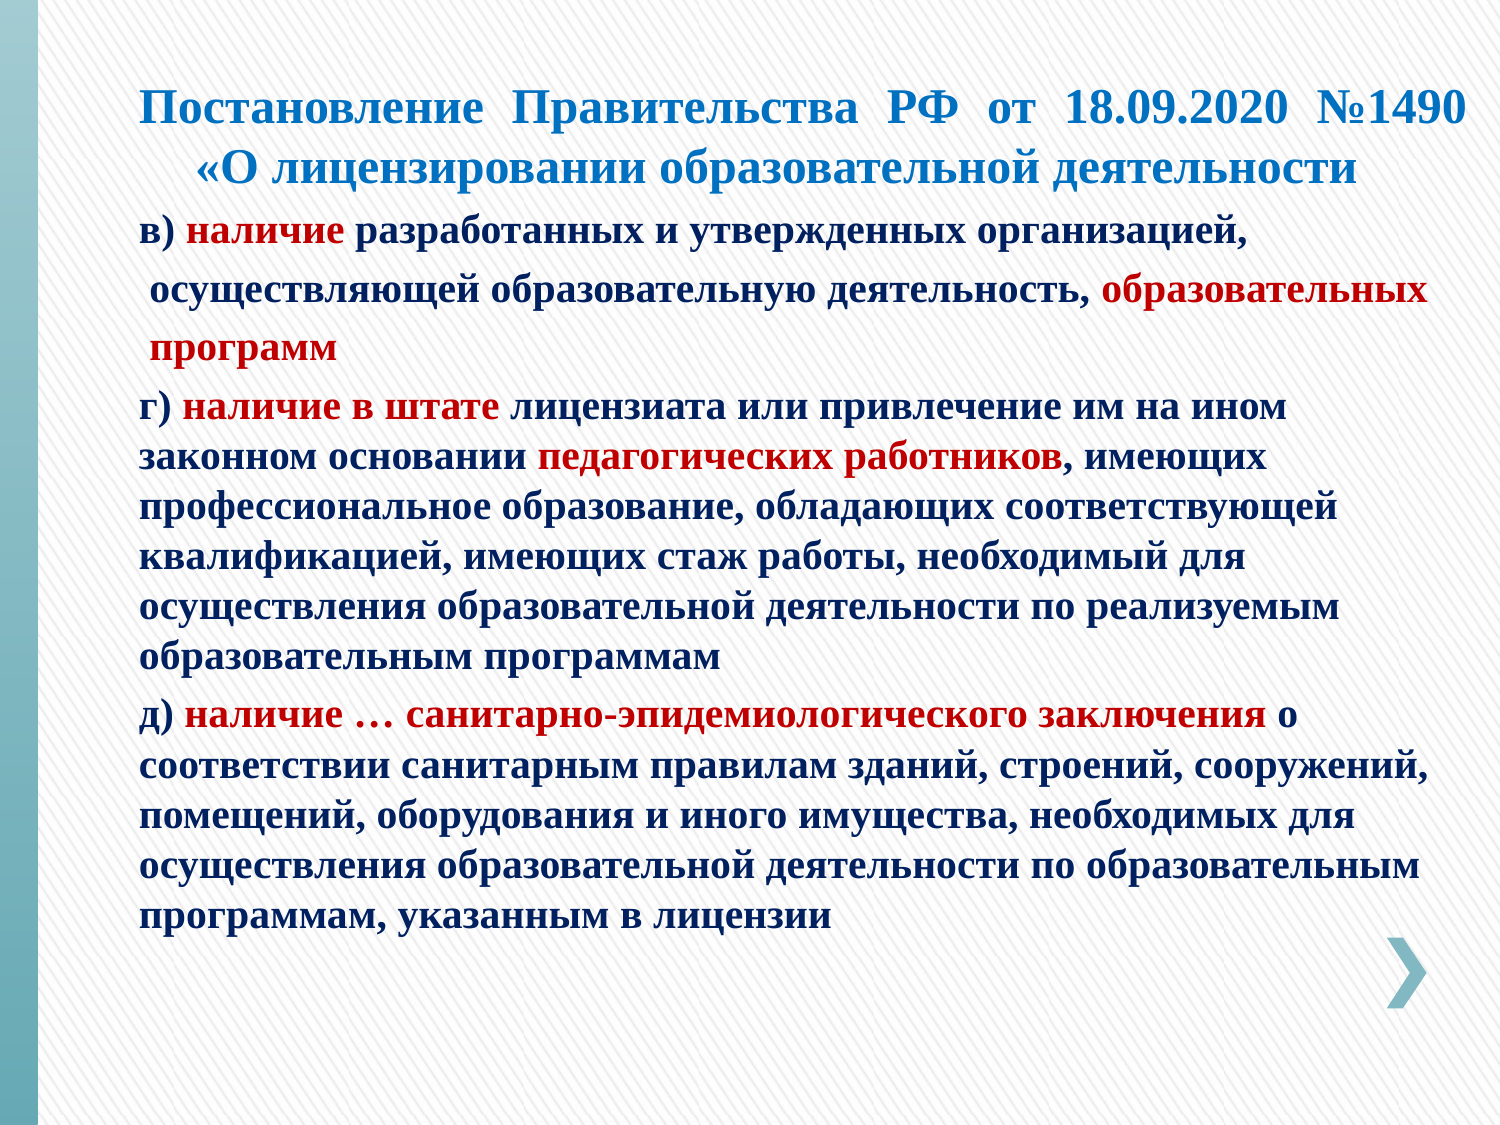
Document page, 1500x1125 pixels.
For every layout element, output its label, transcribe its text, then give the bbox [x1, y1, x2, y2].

list Постановление Правительства РФ от 18.09.2020 №1490 «О лицензировании образовательной деятельности в) наличие разработанных и утвержденных организацией, осуществляющей образовательную деятельность, образовательных программ г) наличие в штате лицензиата или привлечение им на ином законном основании педагогических работников, имеющих профессиональное образование, обладающих соответствующей квалификацией, имеющих стаж работы, необходимый для осуществления образовательной деятельности по реализуемым образовательным программам д) наличие … санитарно-эпидемиологического заключения о соответствии санитарным правилам зданий, строений, сооружений, помещений, оборудования и иного имущества, необходимых для осуществления образовательной деятельности по образовательным программам, указанным в лицензии [123, 66, 1483, 1071]
